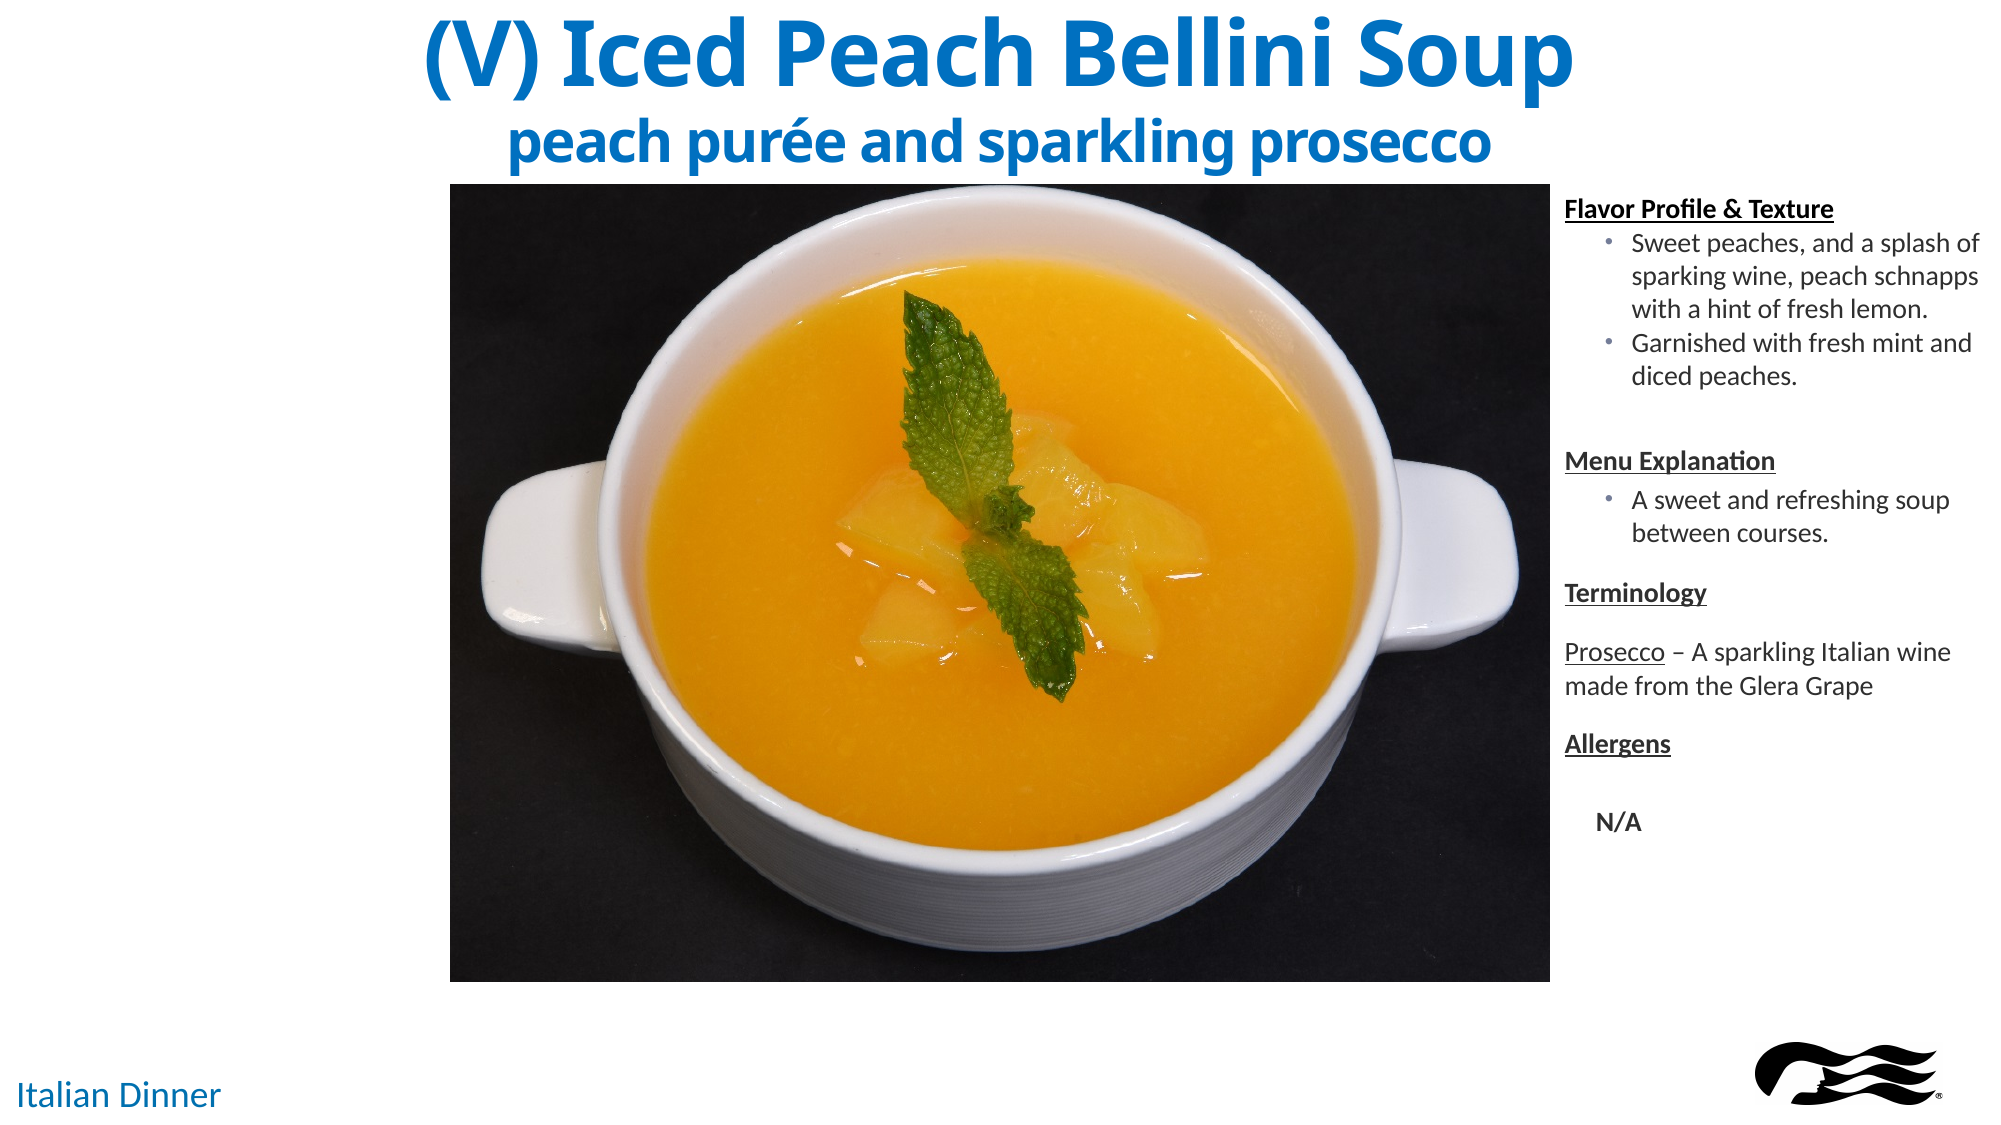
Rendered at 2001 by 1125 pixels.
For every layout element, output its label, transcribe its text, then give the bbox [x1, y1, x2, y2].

title (V) Iced Peach Bellini Soup peach purée and sparkling prosecco [0, 0, 2000, 169]
picture [449, 93, 1551, 1125]
picture [1755, 1042, 1943, 1105]
text_box Italian Dinner [1, 1062, 237, 1123]
list Flavor Profile & Texture Sweet peaches, and a splash of sparking wine, peach schnapps with a hint of fresh lemon. Garnished with fresh mint and diced peaches. Menu Explanation A sweet and refreshing soup between courses. Terminology Prosecco – A sparkling Italian wine made from the Glera Grape Allergens N/A [1560, 183, 2000, 1036]
